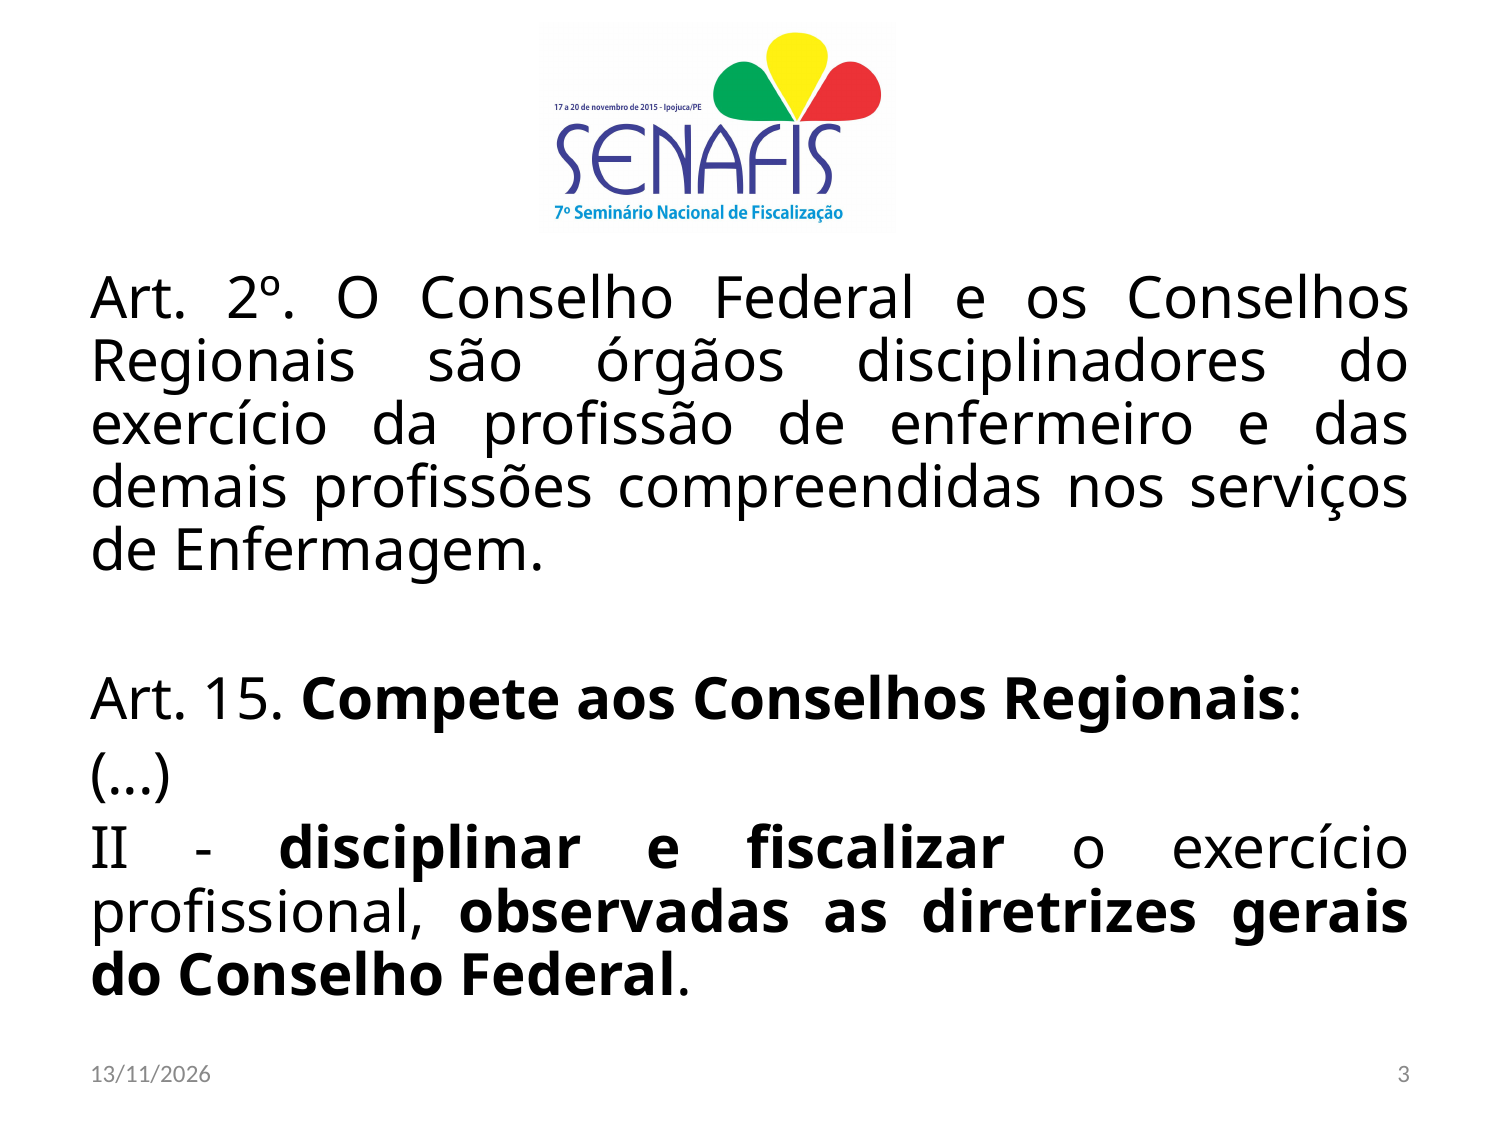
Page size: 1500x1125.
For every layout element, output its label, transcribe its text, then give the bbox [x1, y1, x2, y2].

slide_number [75, 1042, 425, 1103]
list Art. 2º. O Conselho Federal e os Conselhos Regionais são órgãos disciplinadores do exercício da profissão de enfermeiro e das demais profissões compreendidas nos serviços de Enfermagem. Art. 15. Compete aos Conselhos Regionais: (...) II - disciplinar e fiscalizar o exercício profissional, observadas as diretrizes gerais do Conselho Federal. [75, 260, 1425, 915]
slide_number 3 [1074, 1042, 1425, 1103]
picture [539, 22, 896, 233]
